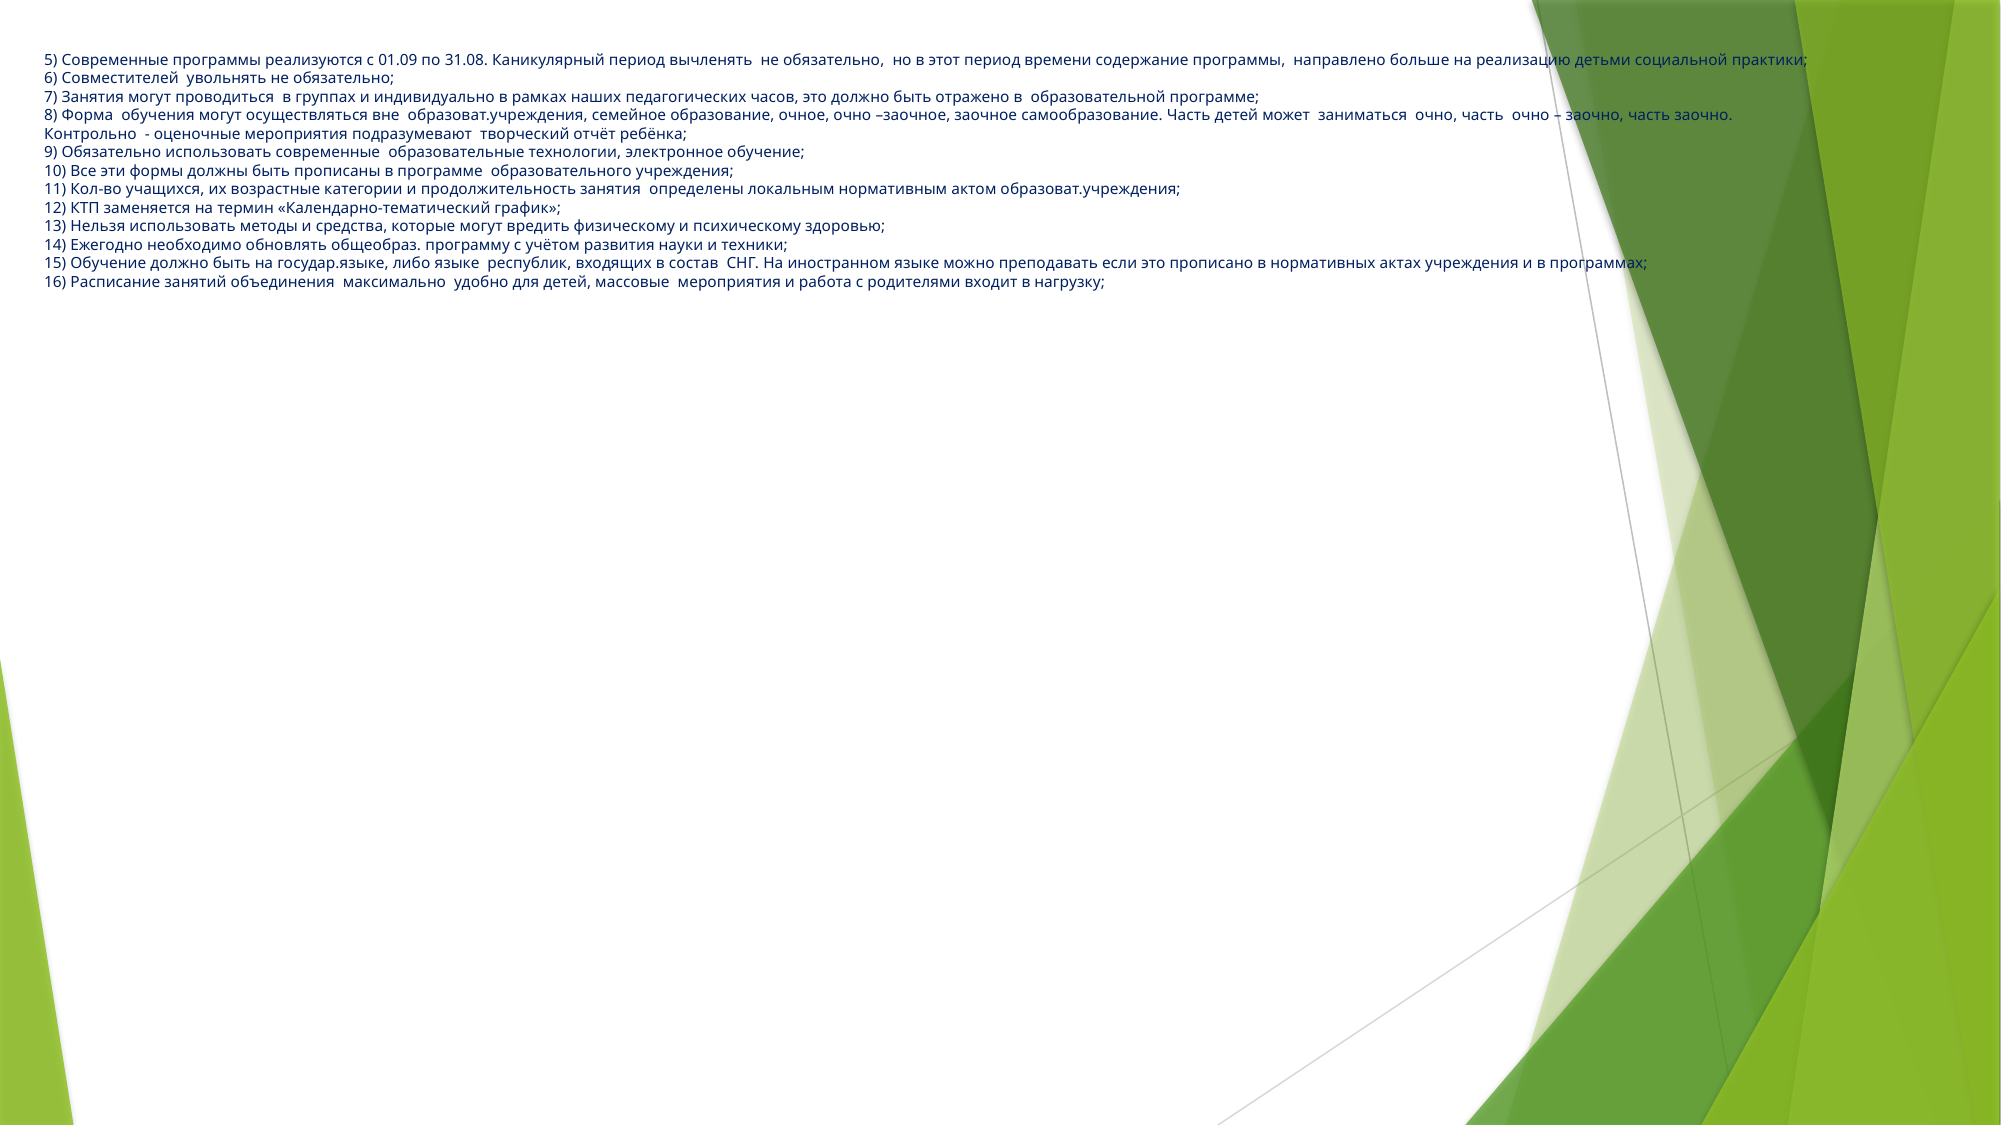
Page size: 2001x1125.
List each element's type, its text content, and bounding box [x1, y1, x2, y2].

title 5) Современные программы реализуются с 01.09 по 31.08. Каникулярный период вычленять не обязательно, но в этот период времени содержание программы, направлено больше на реализацию детьми социальной практики; 6) Совместителей увольнять не обязательно; 7) Занятия могут проводиться в группах и индивидуально в рамках наших педагогических часов, это должно быть отражено в образовательной программе; 8) Форма обучения могут осуществляться вне образоват.учреждения, семейное образование, очное, очно –заочное, заочное самообразование. Часть детей может заниматься очно, часть очно – заочно, часть заочно. Контрольно - оценочные мероприятия подразумевают творческий отчёт ребёнка; 9) Обязательно использовать современные образовательные технологии, электронное обучение; 10) Все эти формы должны быть прописаны в программе образовательного учреждения; 11) Кол-во учащихся, их возрастные категории и продолжительность занятия определены локальным нормативным актом образоват.учреждения; 12) КТП заменяется на термин «Календарно-тематический график»; 13) Нельзя использовать методы и средства, которые могут вредить физическому и психическому здоровью; 14) Ежегодно необходимо обновлять общеобраз. программу с учётом развития науки и техники; 15) Обучение должно быть на государ.языке, либо языке республик, входящих в состав СНГ. На иностранном языке можно преподавать если это прописано в нормативных актах учреждения и в программах; 16) Расписание занятий объединения максимально удобно для детей, массовые мероприятия и работа с родителями входит в нагрузку; [29, 42, 1843, 330]
